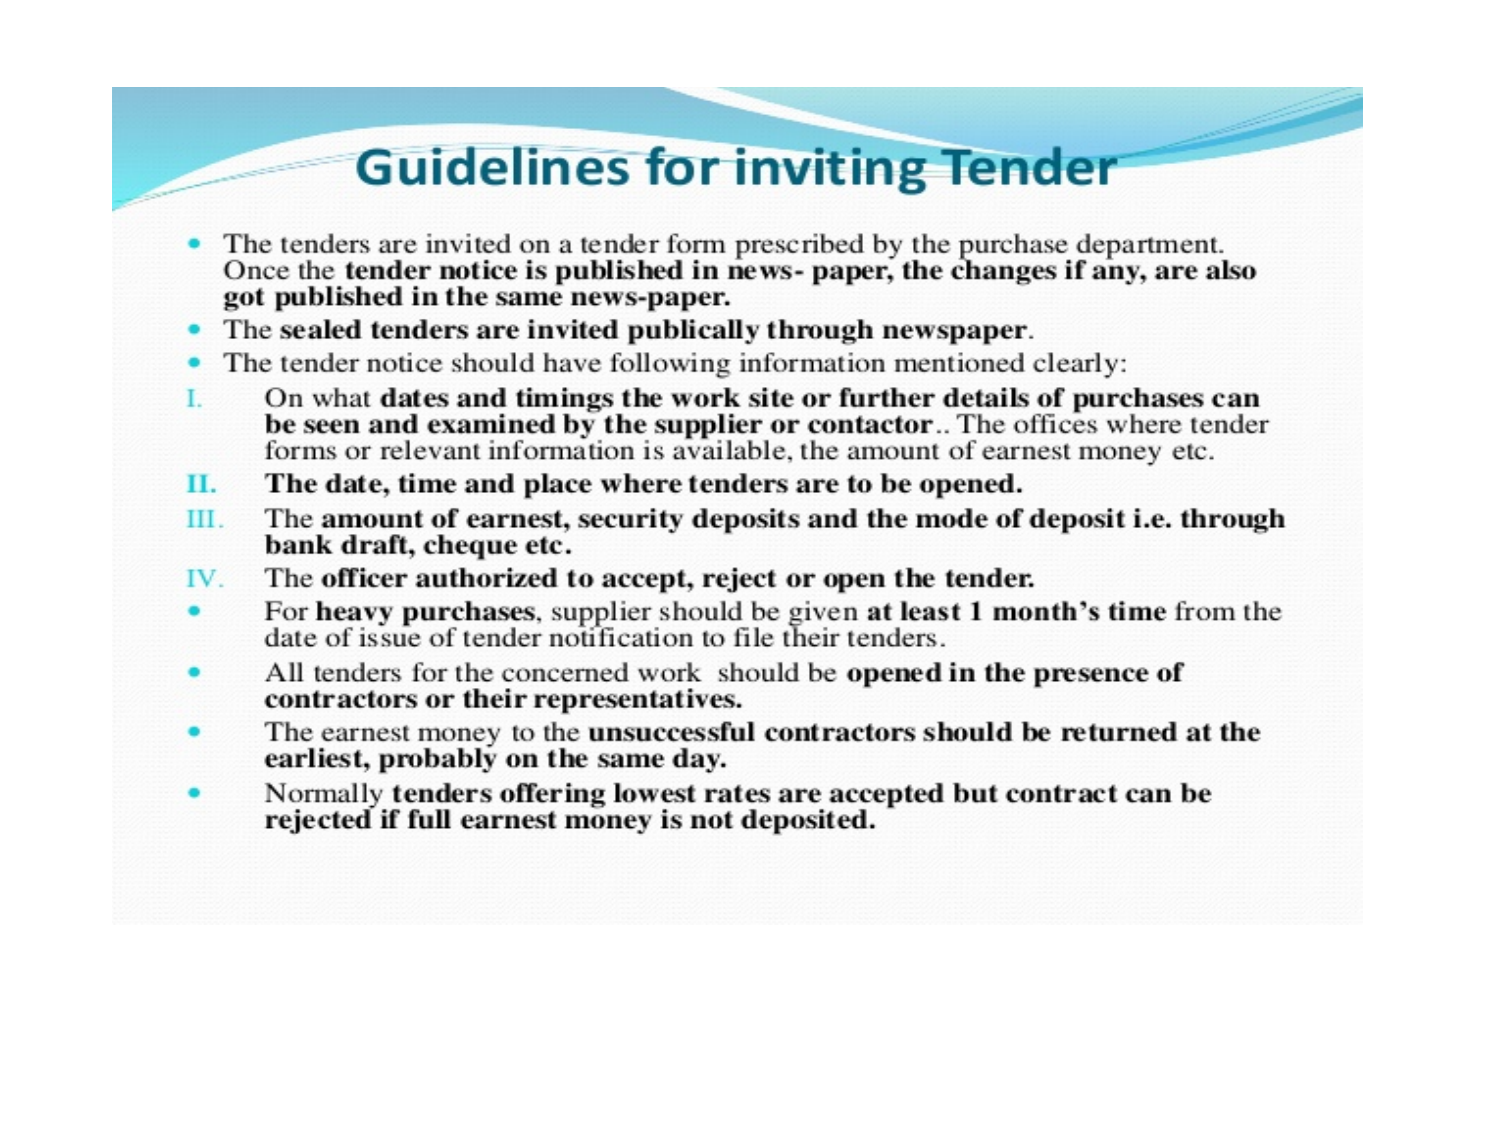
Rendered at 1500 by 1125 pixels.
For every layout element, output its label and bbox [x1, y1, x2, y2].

picture [112, 87, 1363, 925]
